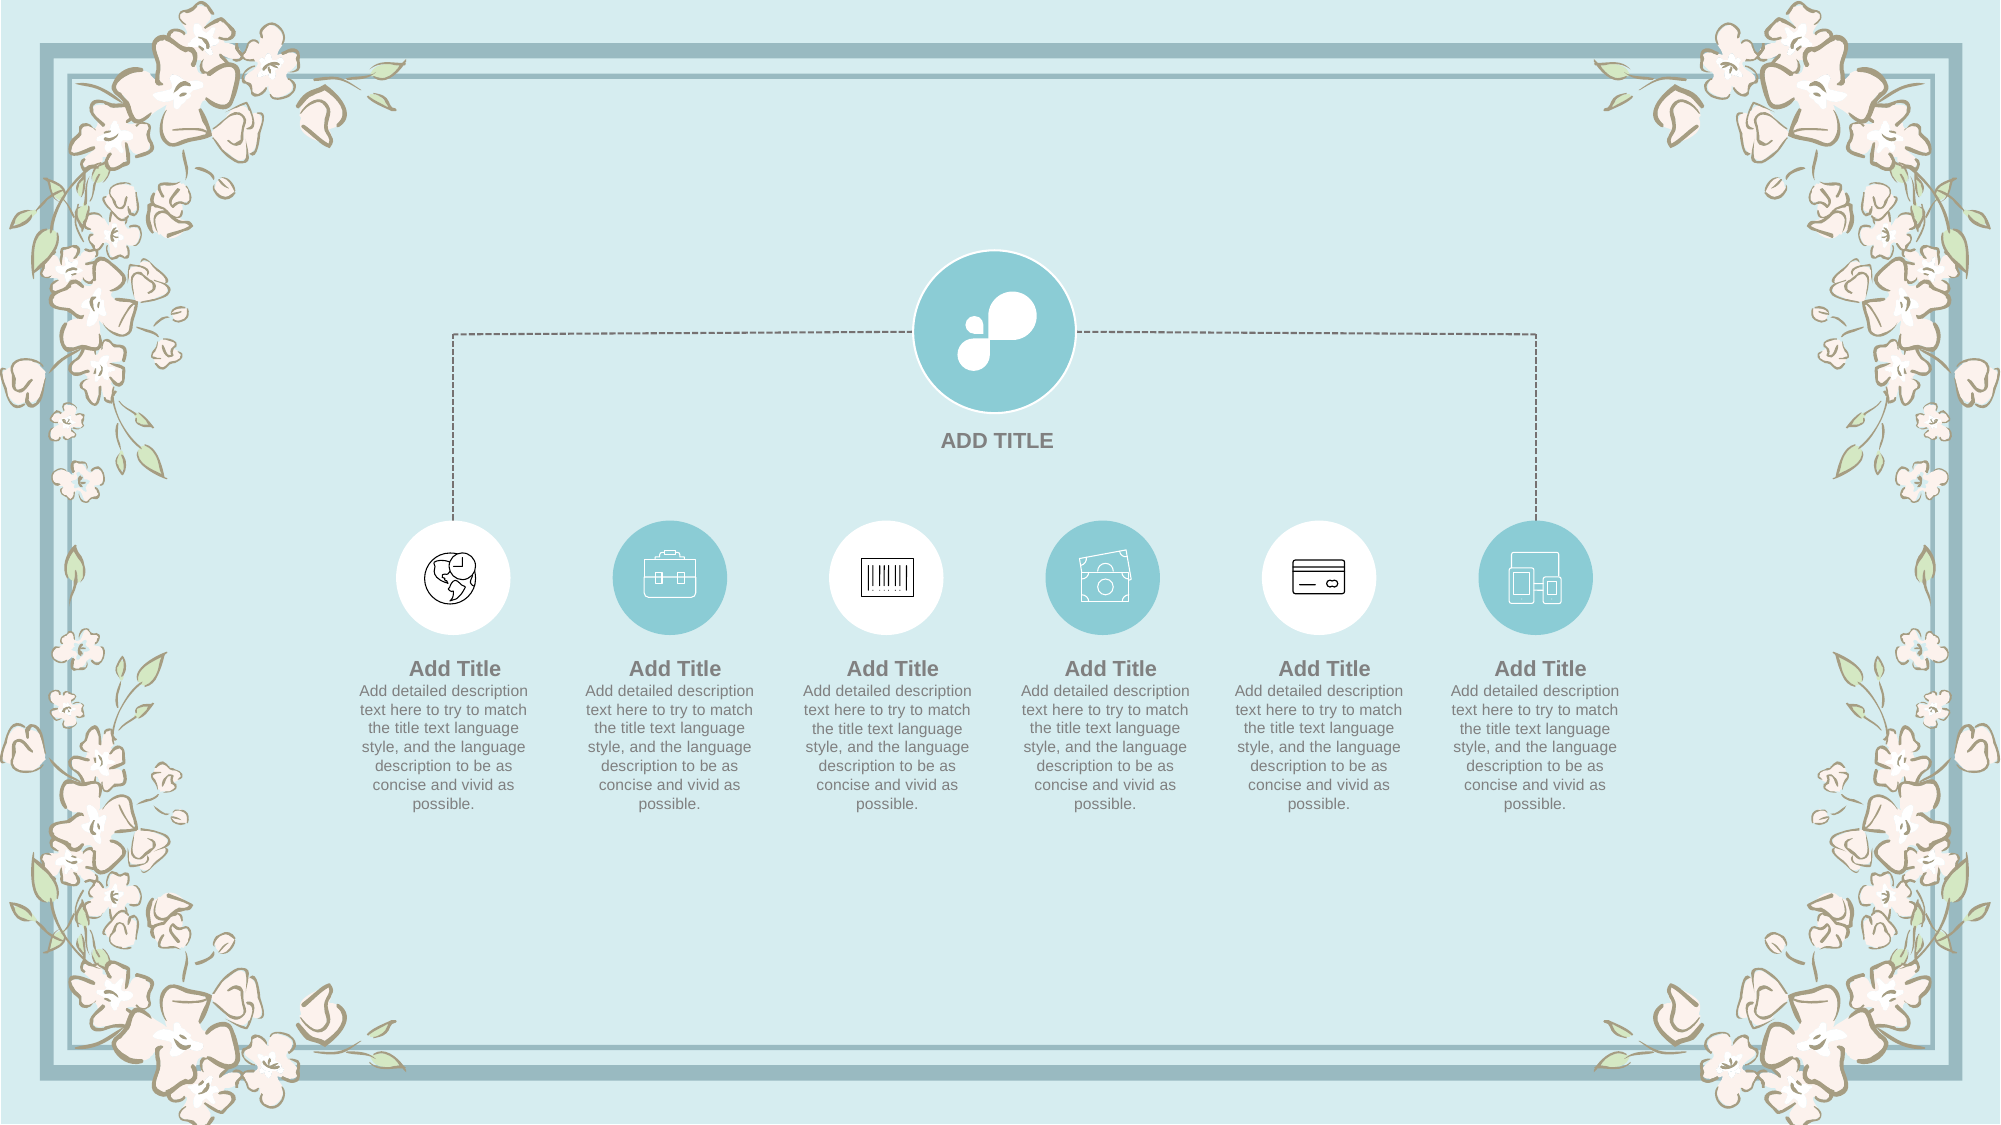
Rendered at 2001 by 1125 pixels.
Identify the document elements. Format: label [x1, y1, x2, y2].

text_box [1083, 331, 1536, 335]
text_box [912, 250, 1083, 454]
text_box [1216, 520, 1422, 765]
text_box [567, 520, 773, 765]
text_box [1002, 520, 1208, 765]
text_box [453, 331, 912, 335]
text_box [337, 520, 550, 765]
text_box [1432, 520, 1638, 765]
text_box [784, 520, 990, 765]
